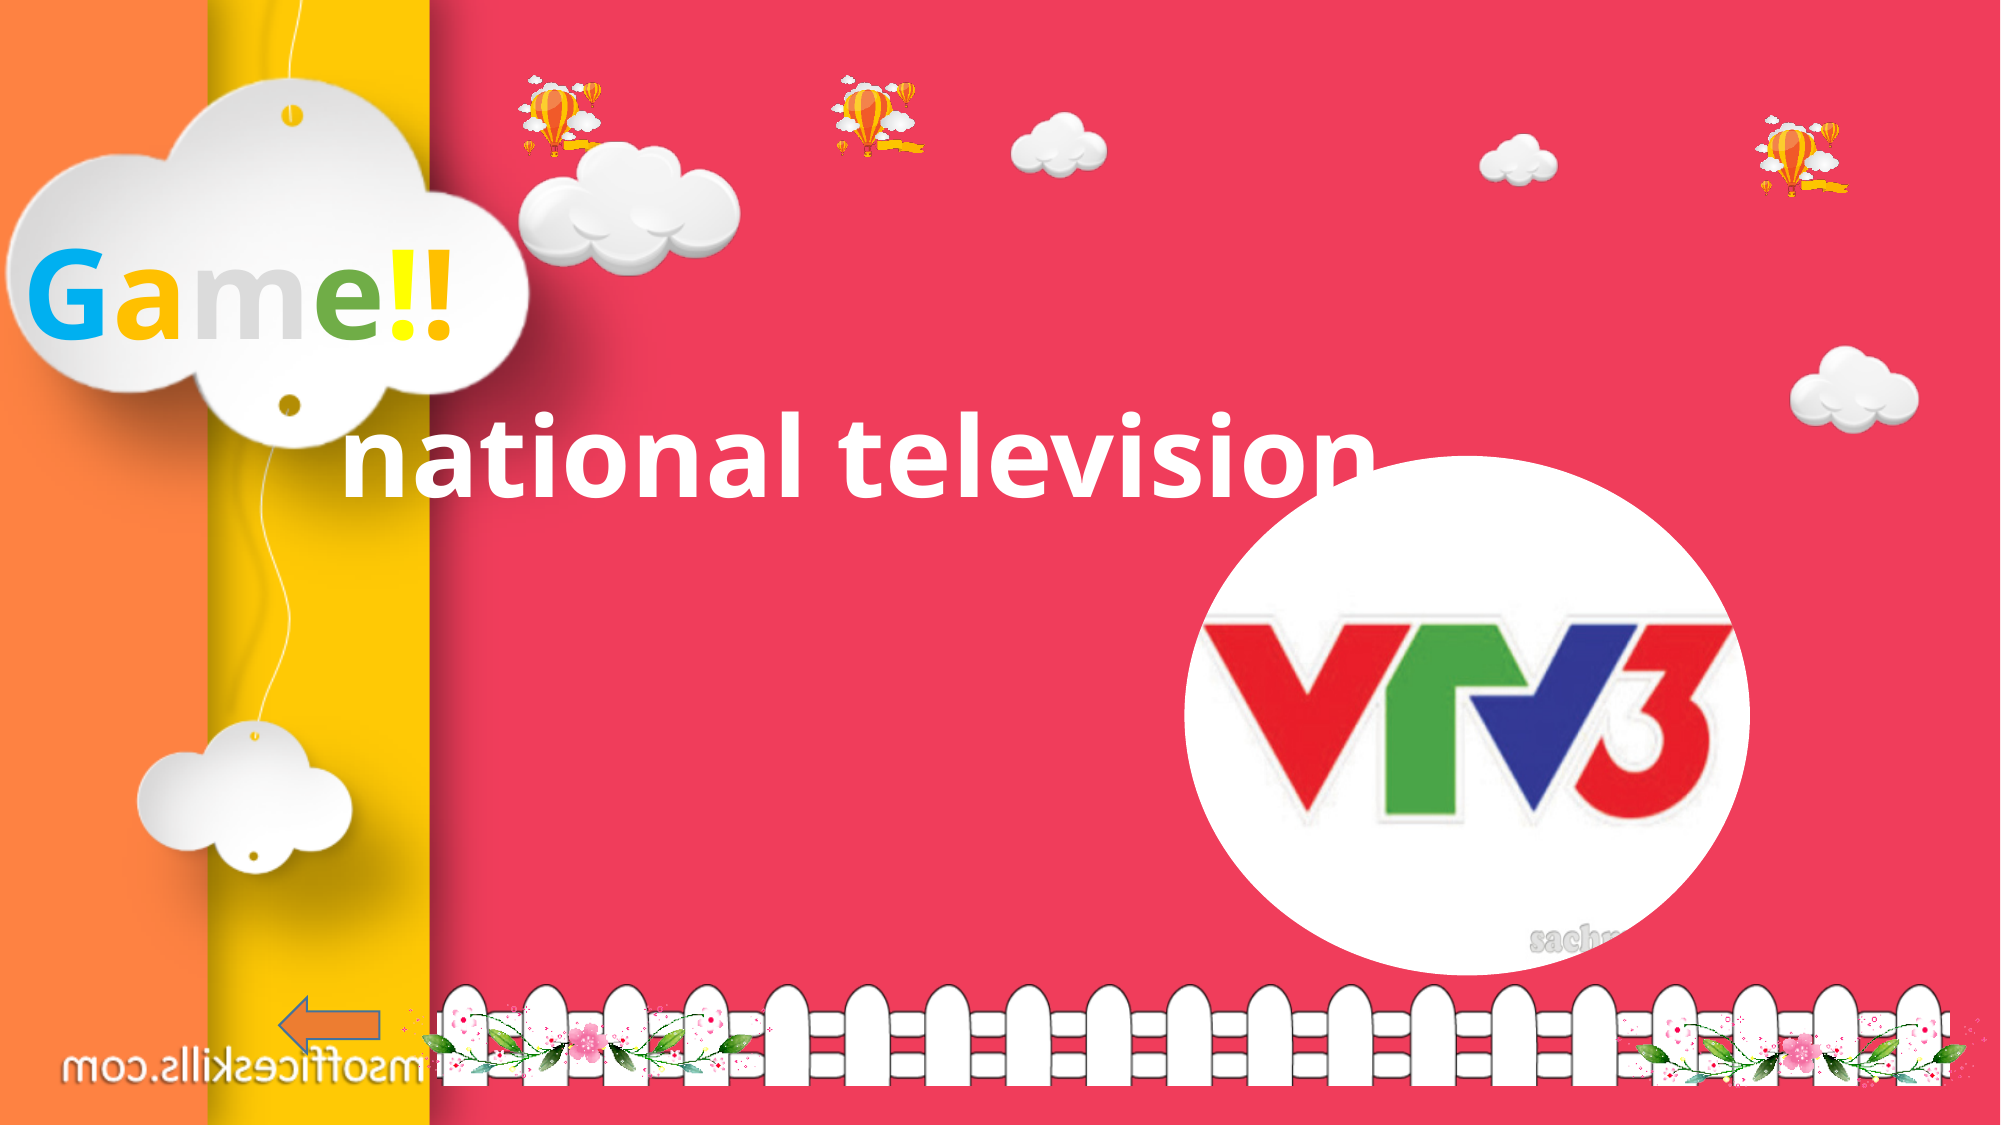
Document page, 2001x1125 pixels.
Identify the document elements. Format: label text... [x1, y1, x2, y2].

text_box [277, 995, 381, 1056]
text_box Game!! [0, 206, 390, 372]
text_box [390, 75, 2000, 1096]
text_box national television [322, 377, 390, 528]
picture [0, 0, 2001, 1125]
picture [1184, 455, 1750, 976]
